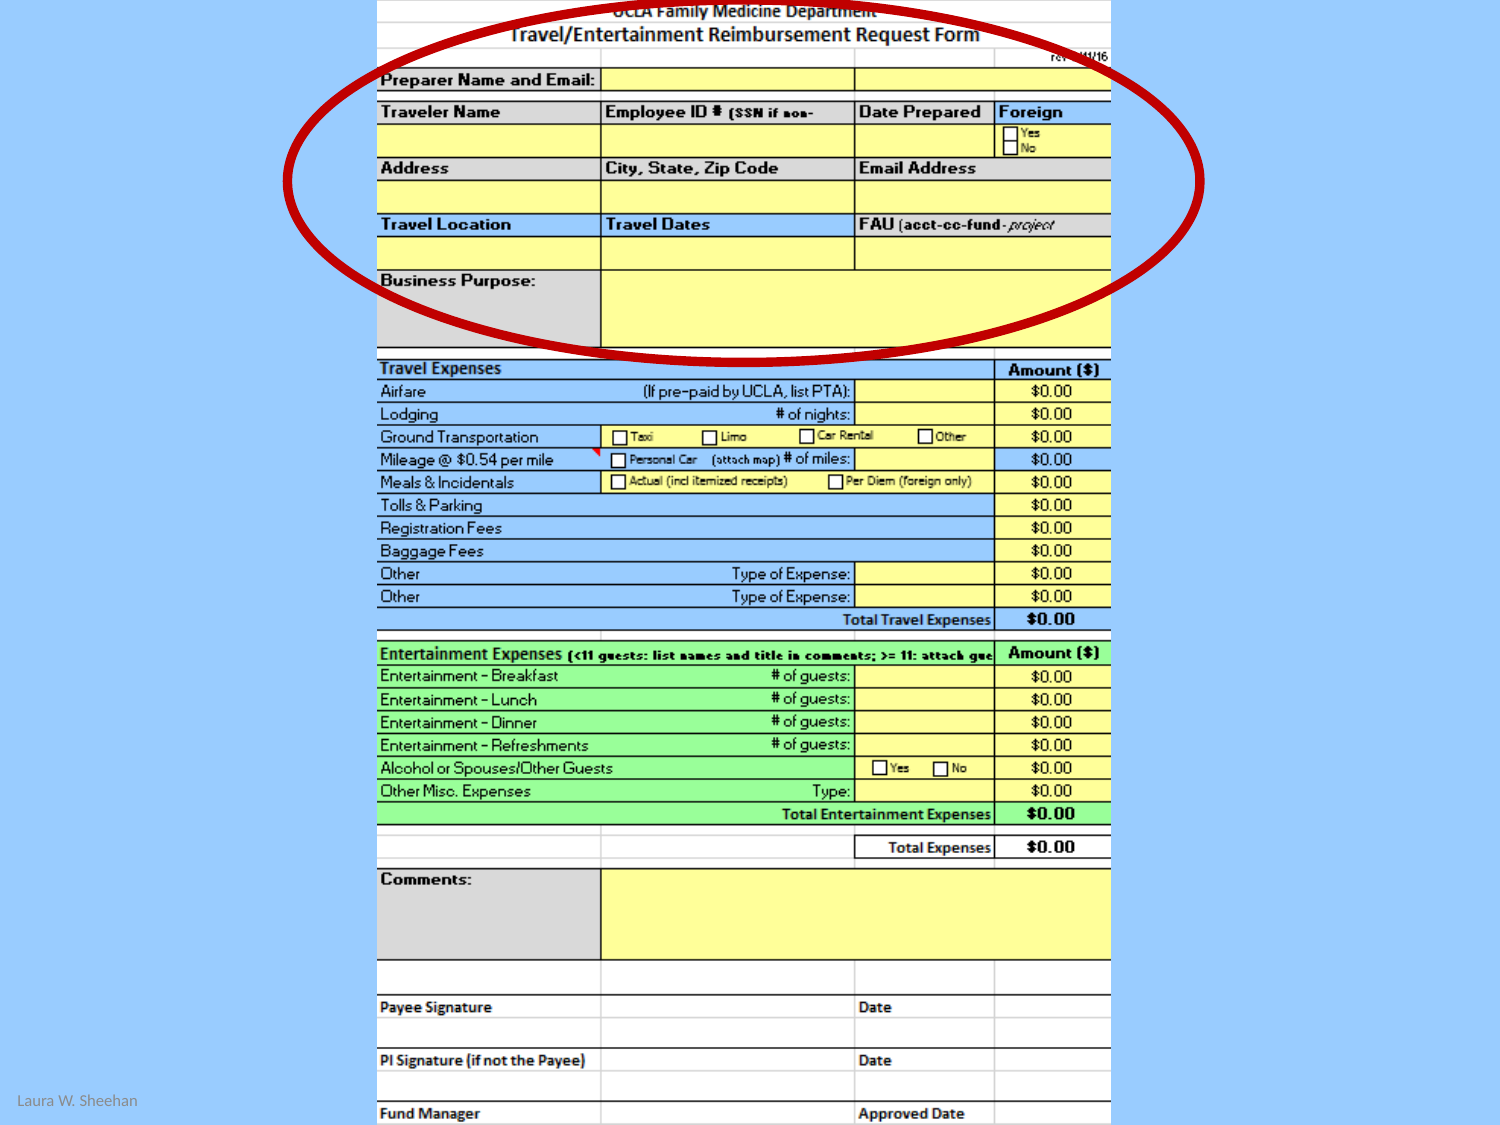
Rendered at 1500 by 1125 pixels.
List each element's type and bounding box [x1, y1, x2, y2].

picture [376, 0, 1111, 1125]
text_box [285, 74, 371, 289]
text_box [1116, 74, 1203, 289]
